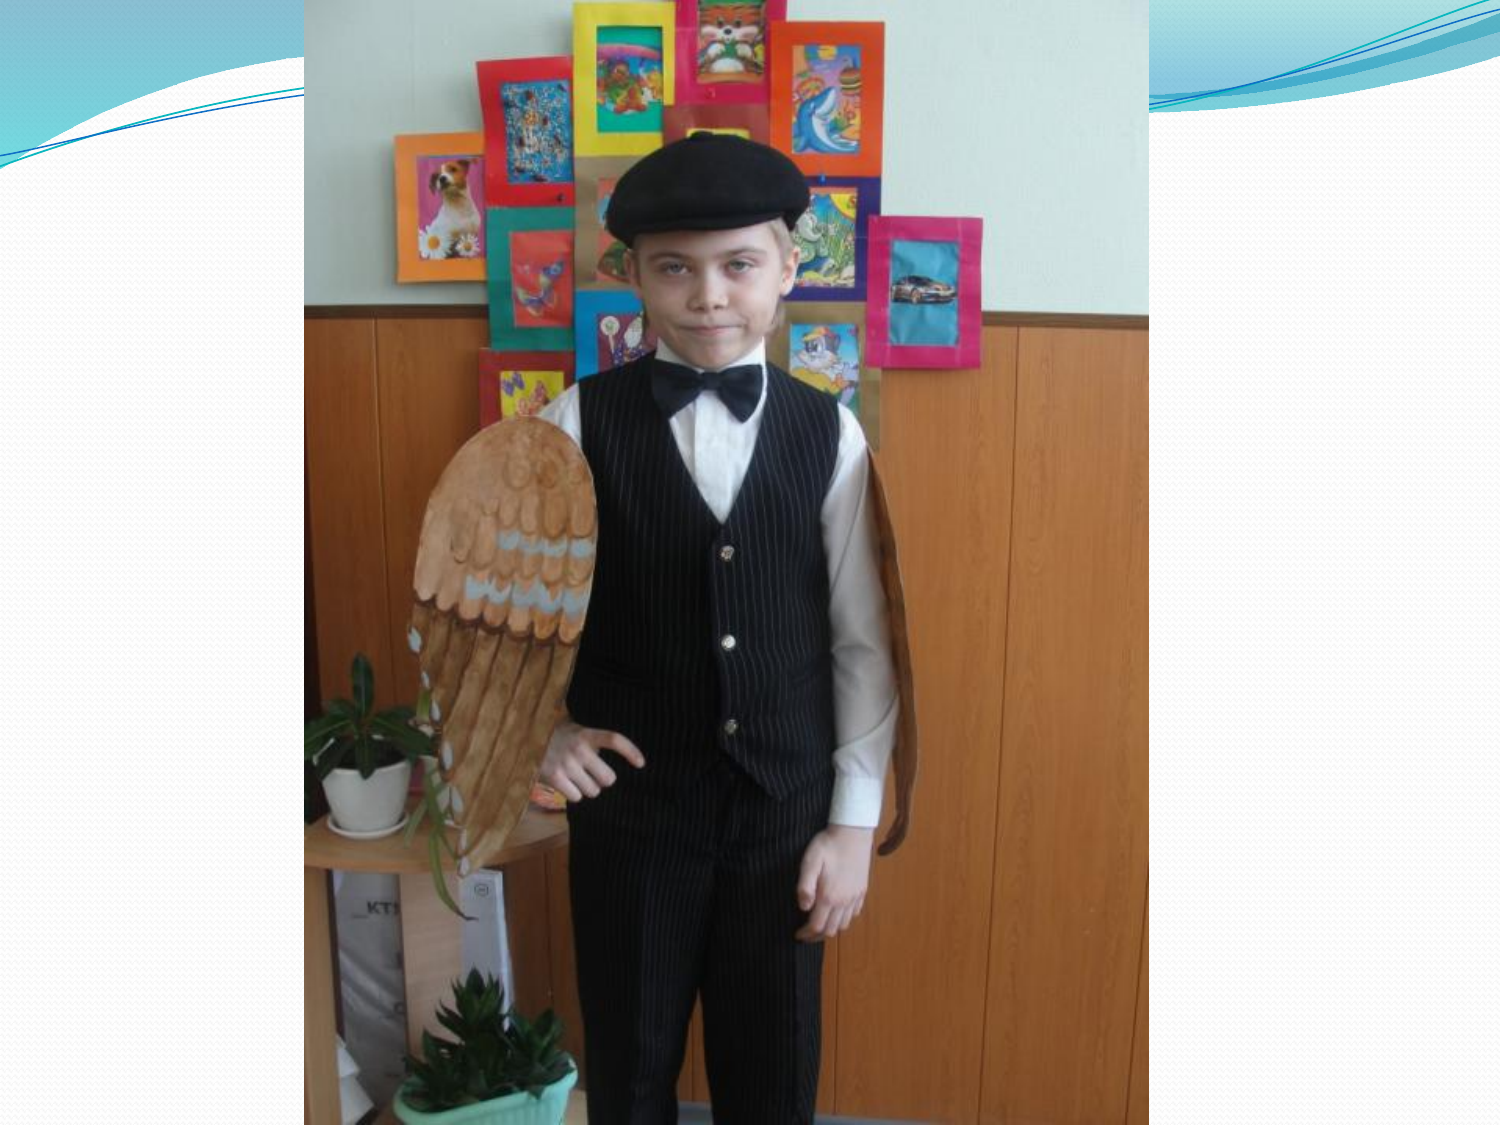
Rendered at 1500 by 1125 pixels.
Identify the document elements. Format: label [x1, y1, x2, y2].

list [304, 0, 1149, 1125]
